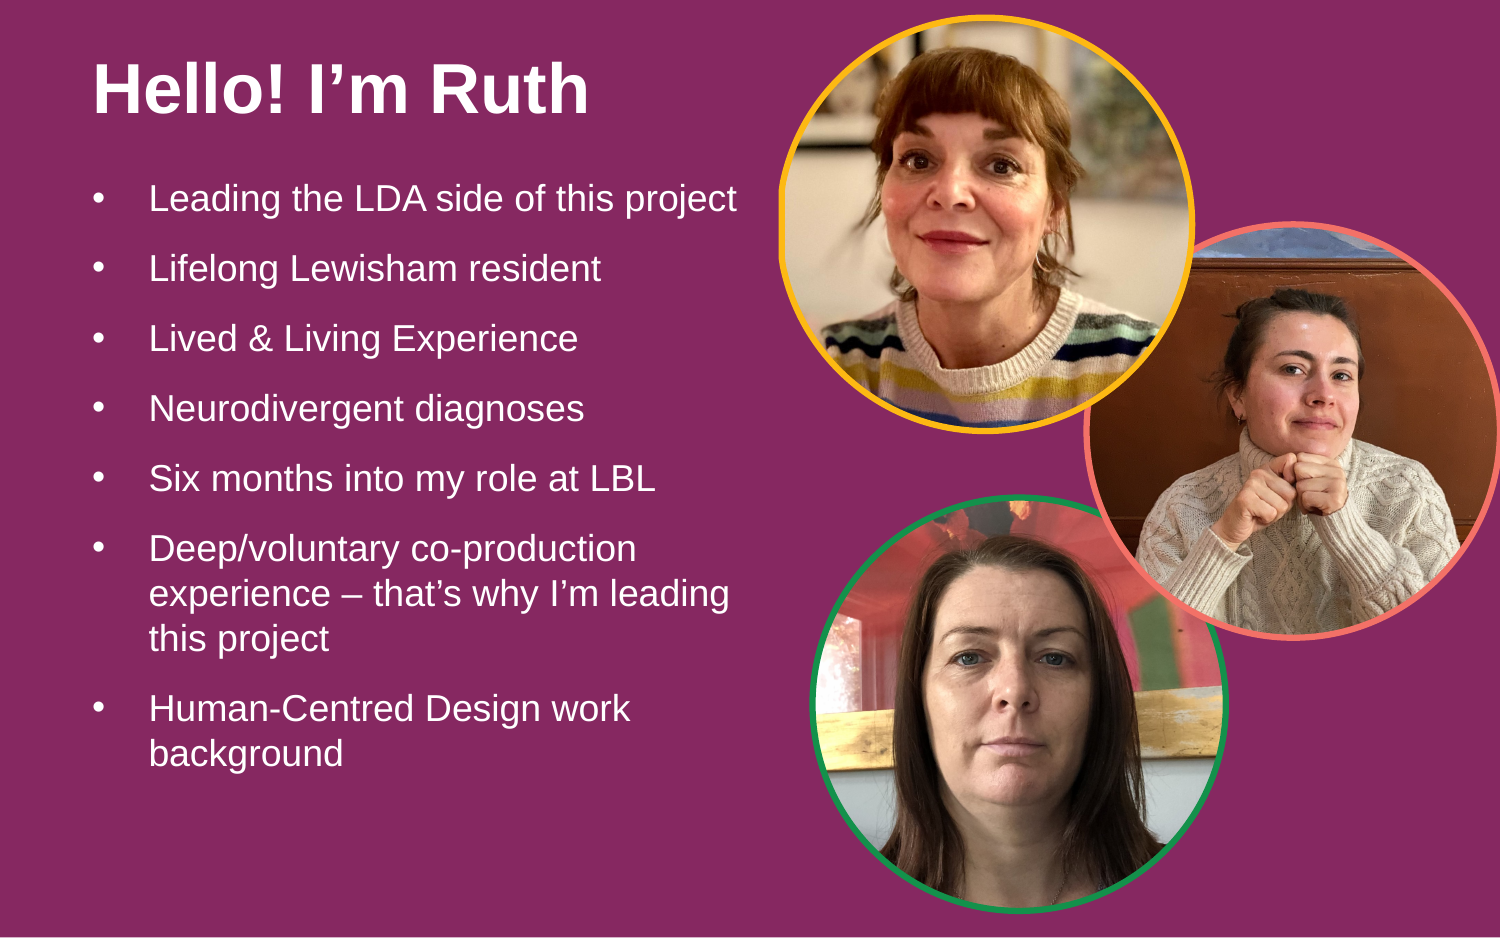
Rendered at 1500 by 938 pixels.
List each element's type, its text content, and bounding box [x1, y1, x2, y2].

title Hello! I’m Ruth [92, 52, 781, 177]
subtitle Leading the LDA side of this project Lifelong Lewisham resident Lived & Living Experience Neurodivergent diagnoses Six months into my role at LBL Deep/voluntary co-production experience – that’s why I’m leading this project Human-Centred Design work background [92, 174, 750, 938]
picture [781, 17, 1500, 911]
